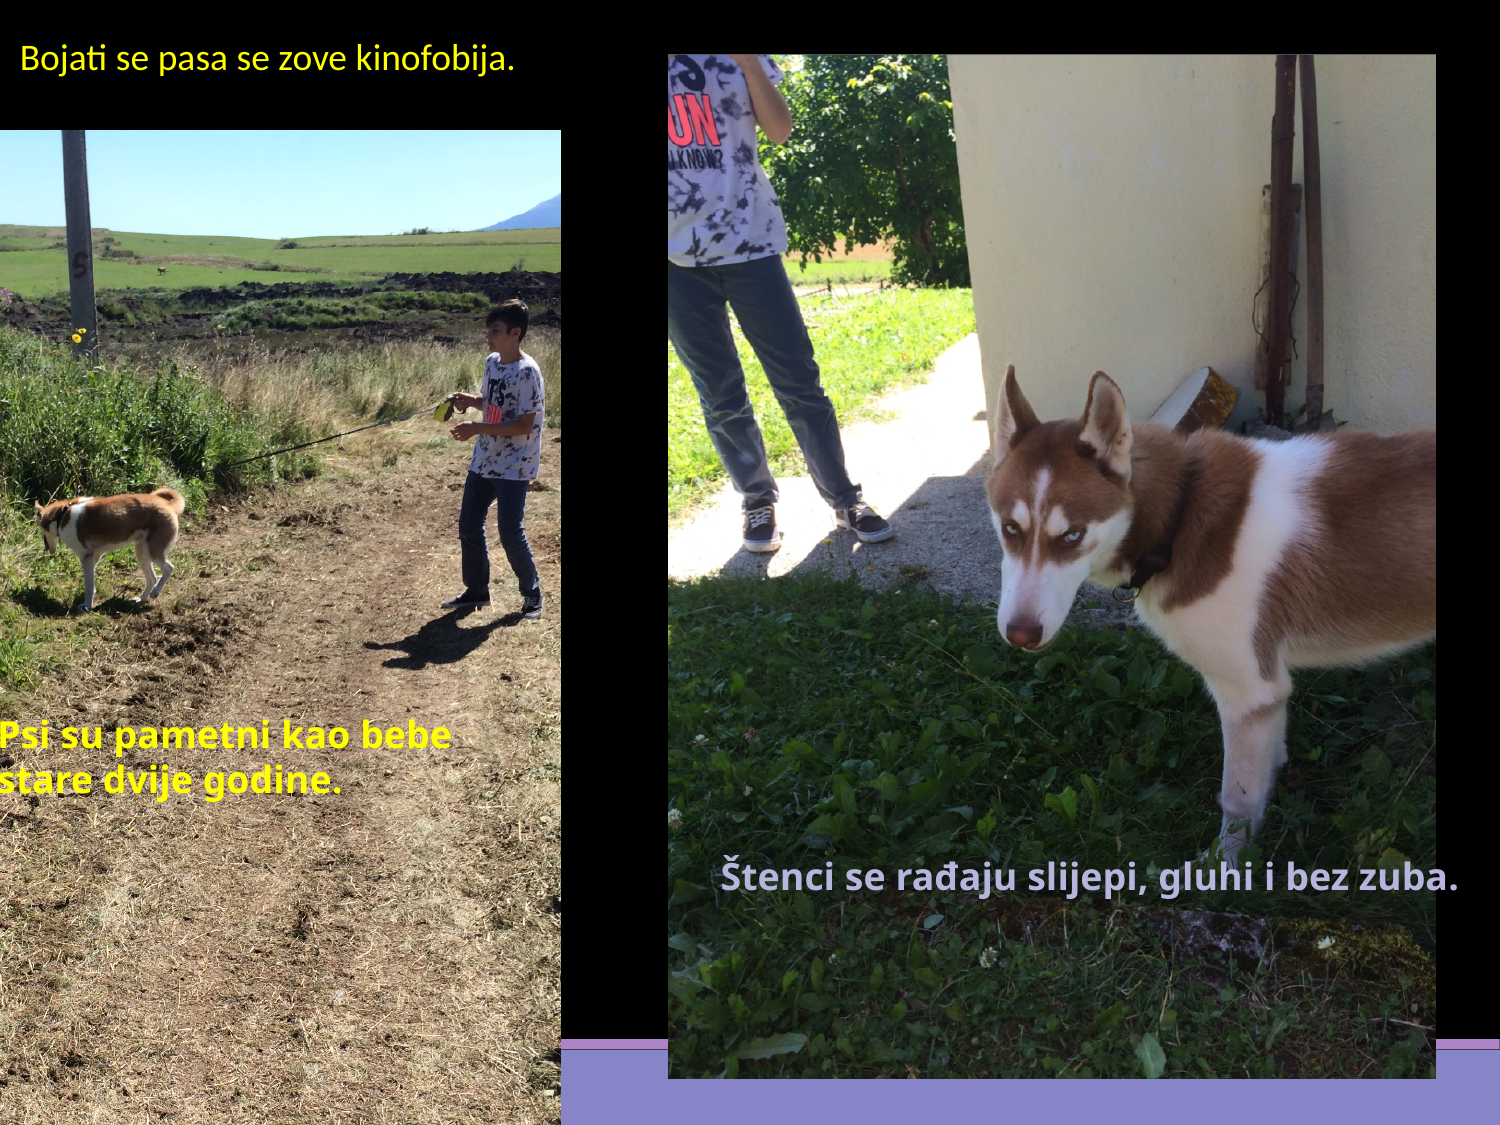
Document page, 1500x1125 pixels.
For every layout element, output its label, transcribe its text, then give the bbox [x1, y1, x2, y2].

picture [0, 55, 1500, 1125]
text_box Bojati se pasa se zove kinofobija. [4, 25, 755, 86]
